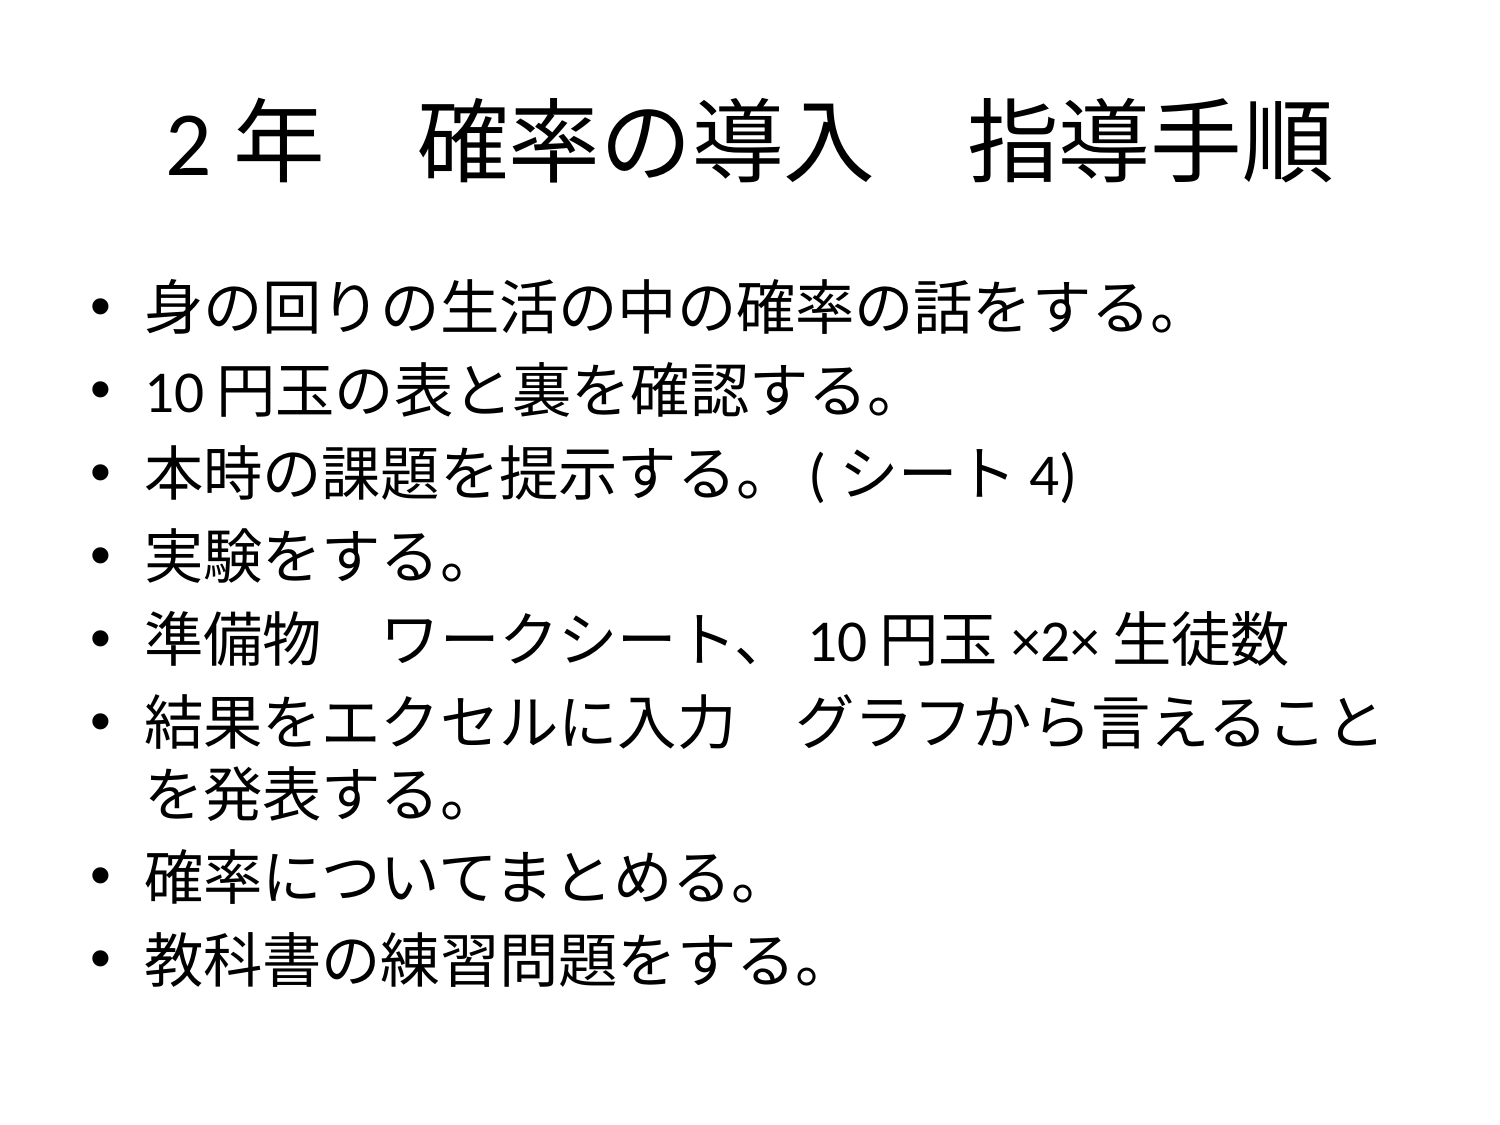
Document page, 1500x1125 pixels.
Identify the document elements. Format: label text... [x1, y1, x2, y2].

title 2年 確率の導入 指導手順 [75, 45, 1425, 233]
list 身の回りの生活の中の確率の話をする。 10円玉の表と裏を確認する。 本時の課題を提示する。(シート4) 実験をする。 準備物 ワークシート、10円玉×2×生徒数 結果をエクセルに入力 グラフから言えることを発表する。 確率についてまとめる。 教科書の練習問題をする。 [75, 262, 1425, 1005]
